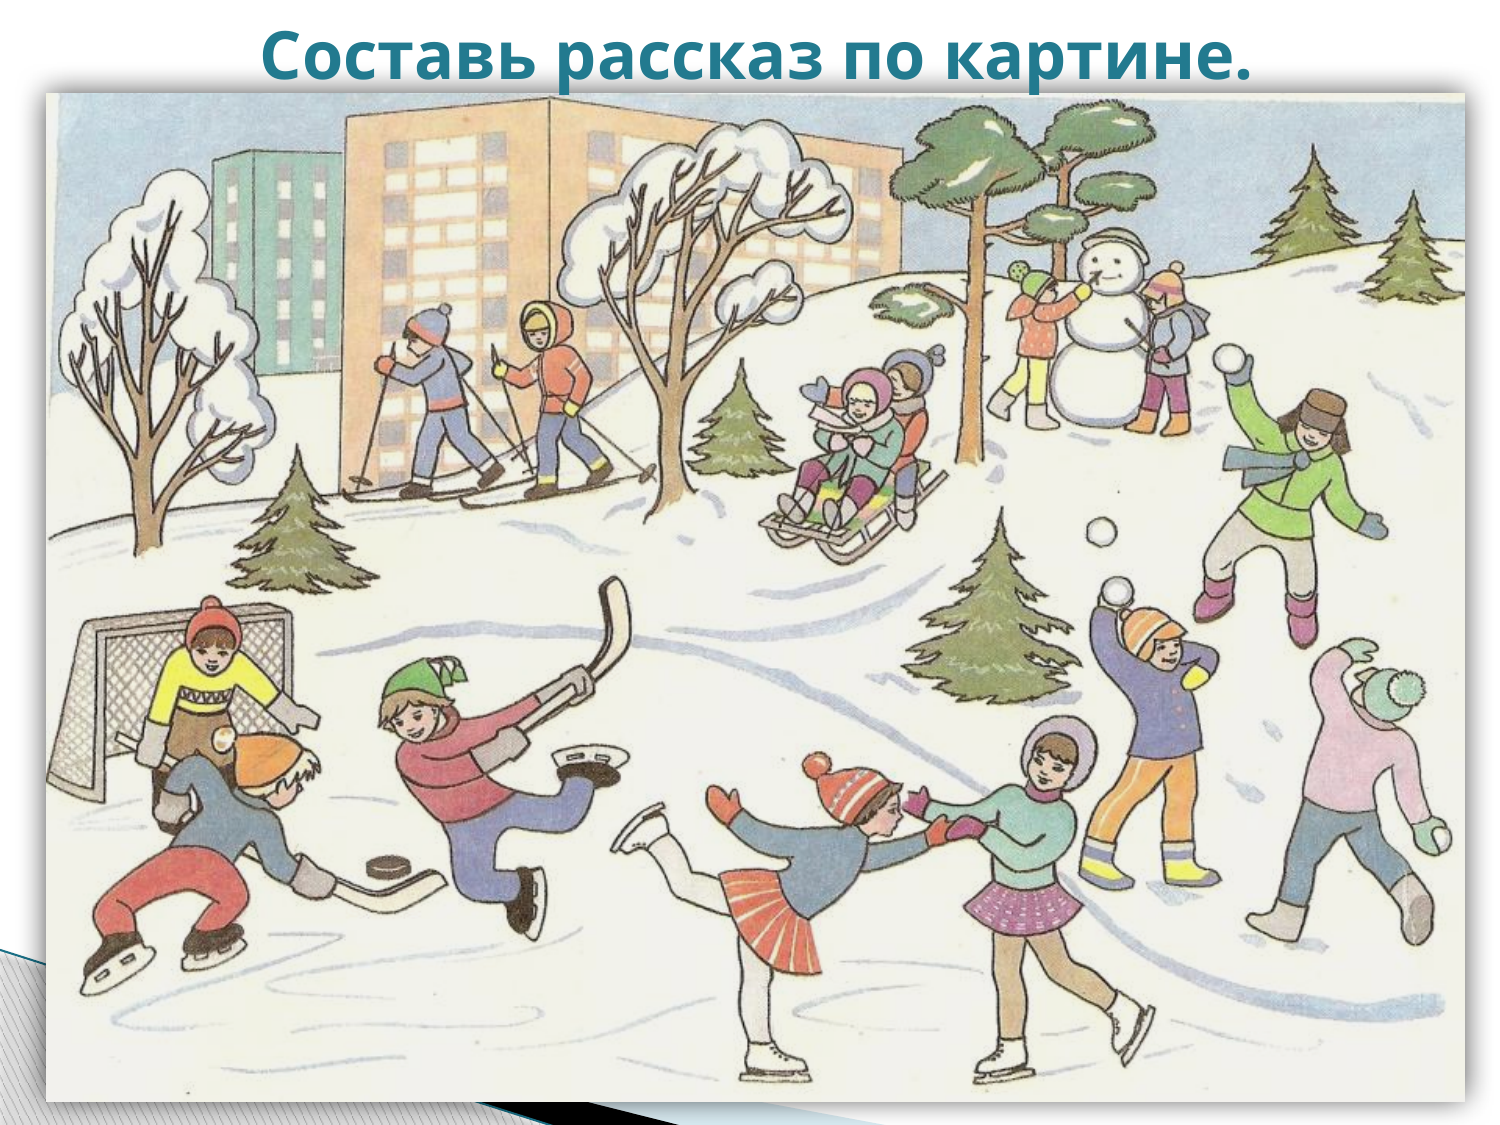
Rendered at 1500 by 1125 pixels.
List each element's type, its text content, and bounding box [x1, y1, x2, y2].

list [46, 93, 1466, 1102]
title Составь рассказ по картине. [82, 0, 1432, 93]
